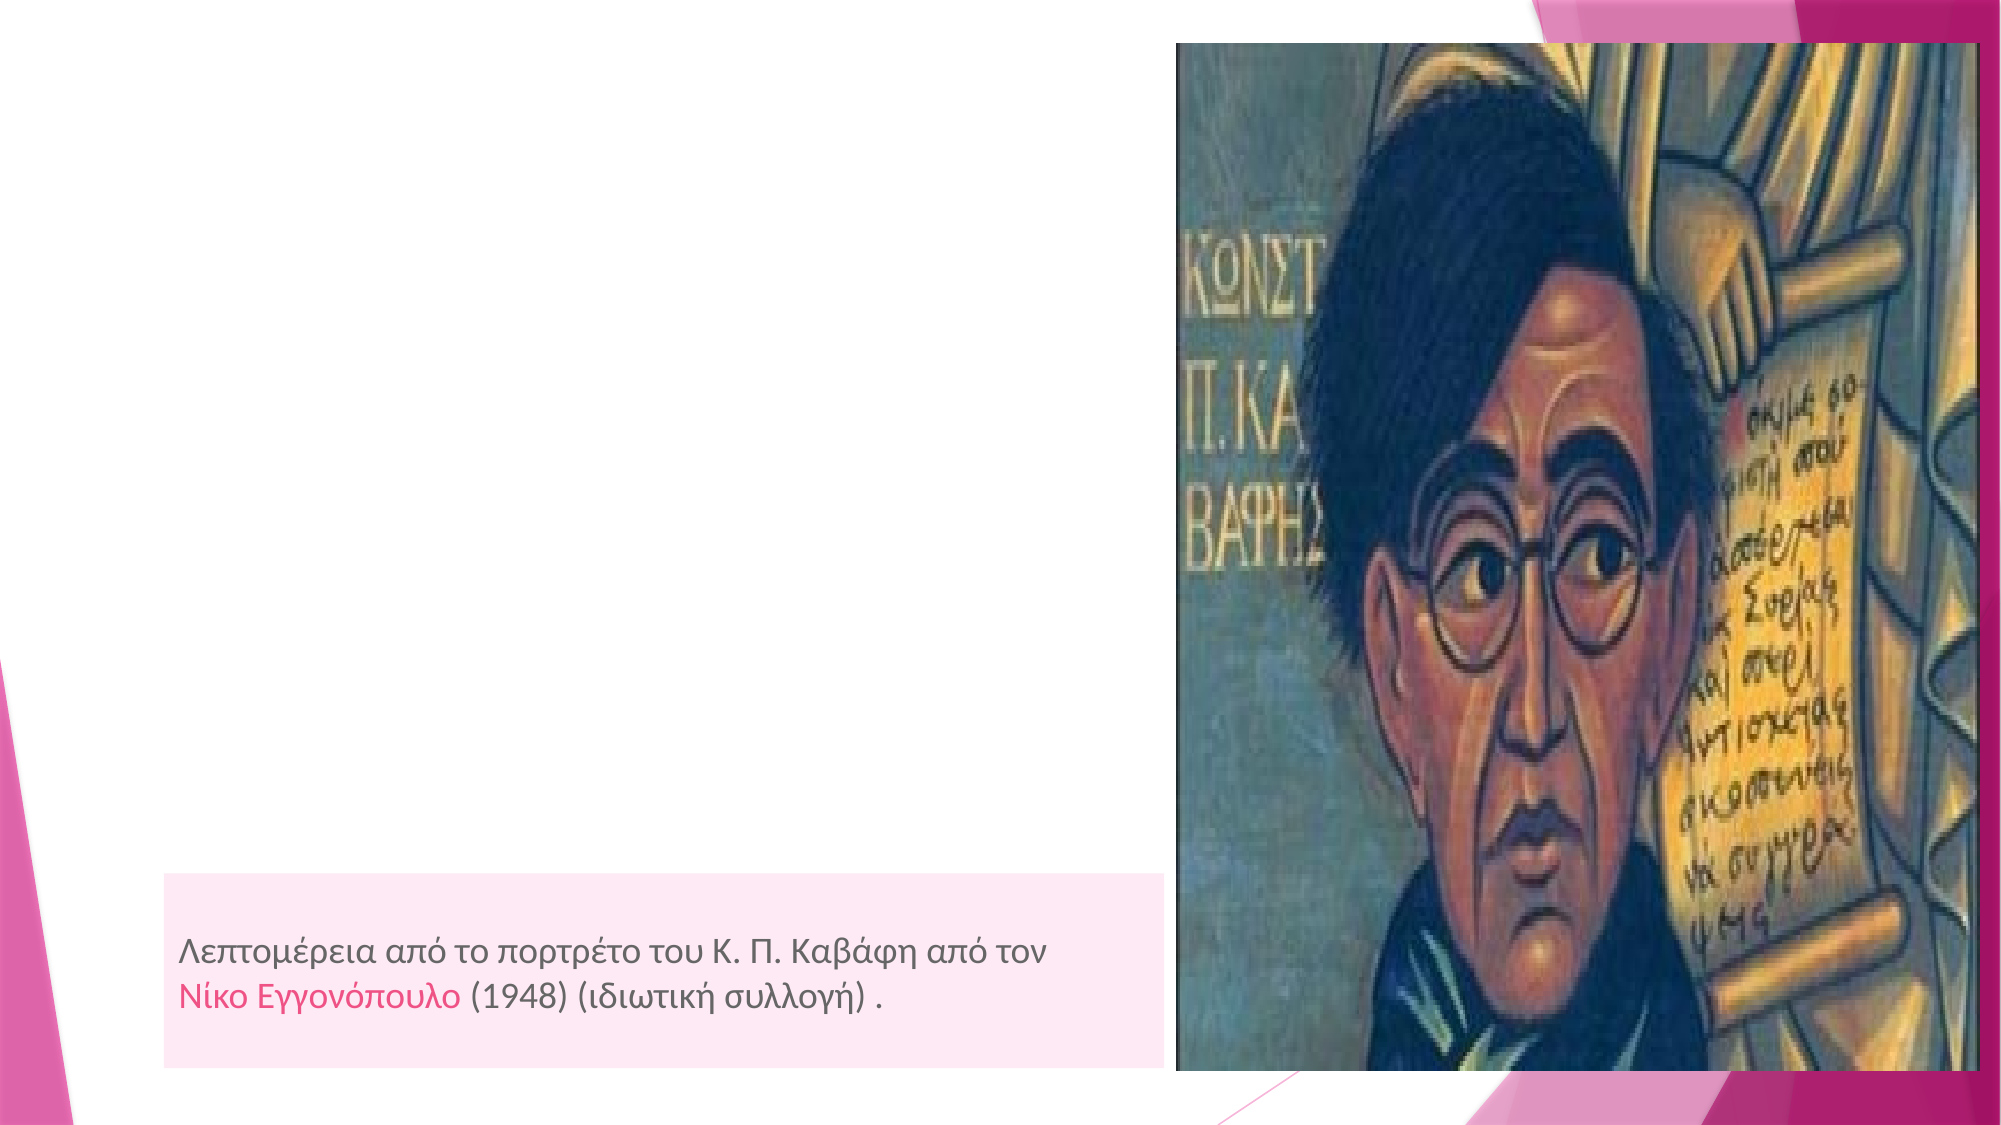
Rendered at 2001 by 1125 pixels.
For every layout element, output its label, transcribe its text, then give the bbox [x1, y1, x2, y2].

text_box Λεπτομέρεια από το πορτρέτο του Κ. Π. Καβάφη από τον Νίκο Εγγονόπουλο (1948) (ιδιωτική συλλογή) . [163, 873, 1165, 1069]
picture [1176, 43, 1980, 1071]
